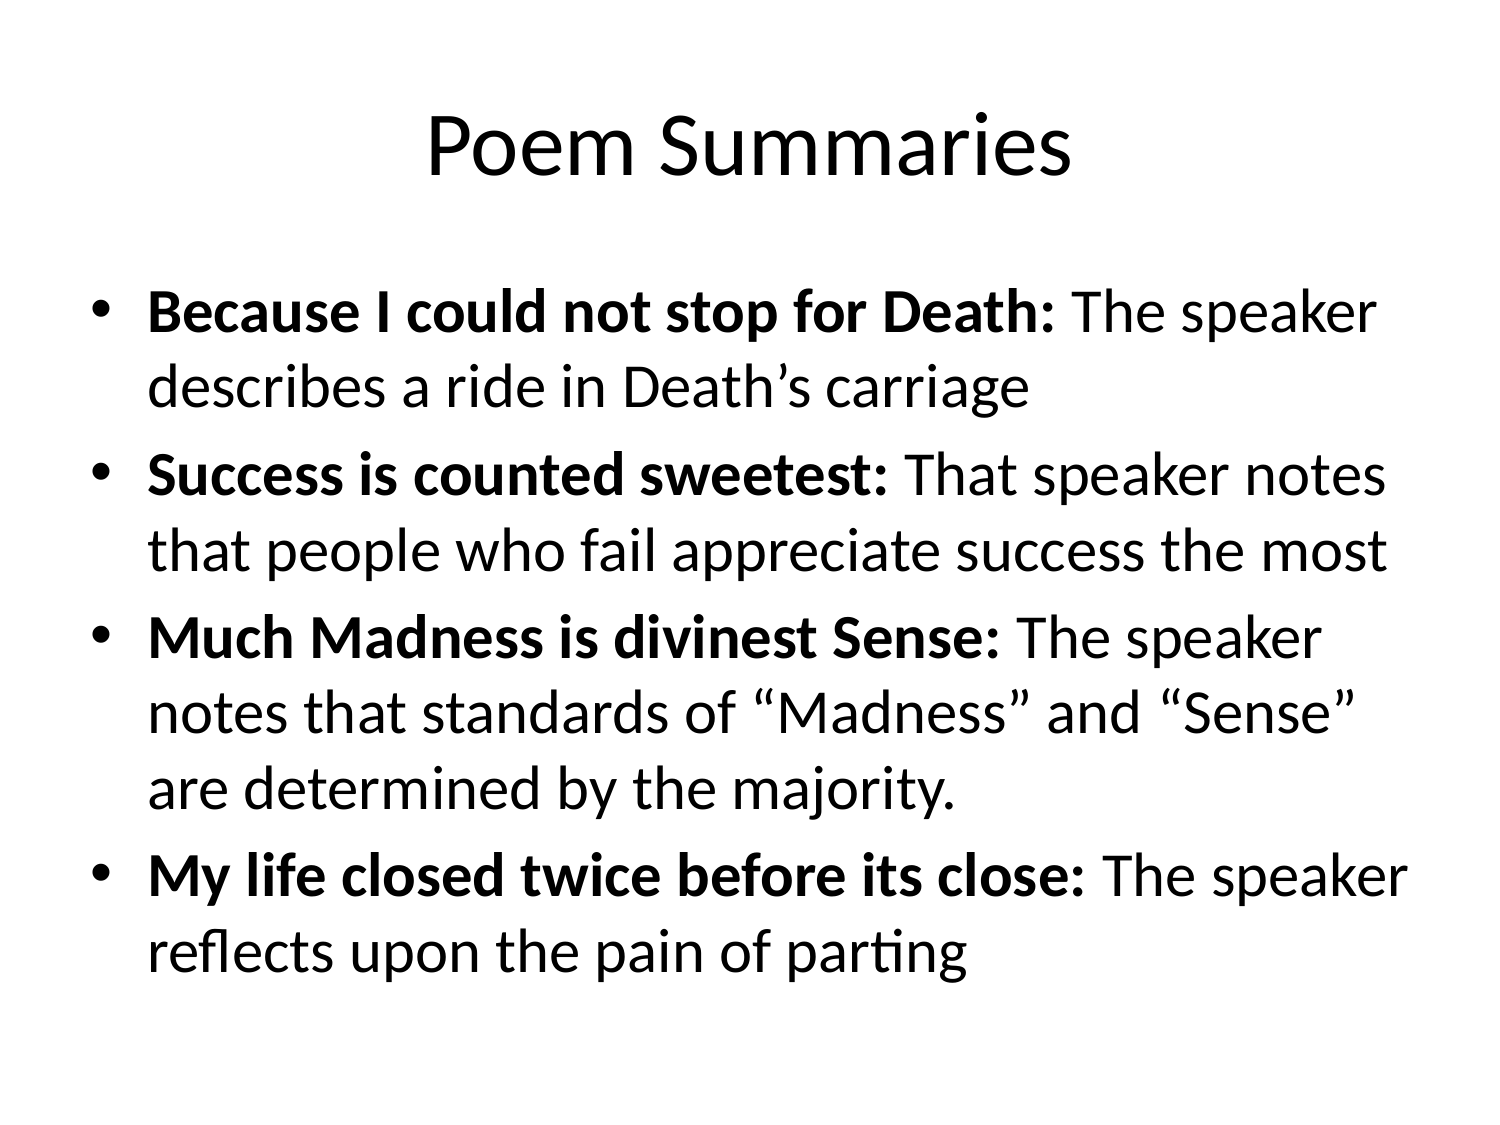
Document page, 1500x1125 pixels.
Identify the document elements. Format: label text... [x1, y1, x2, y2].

title Poem Summaries [75, 45, 1425, 233]
list Because I could not stop for Death: The speaker describes a ride in Death’s carriage Success is counted sweetest: That speaker notes that people who fail appreciate success the most Much Madness is divinest Sense: The speaker notes that standards of “Madness” and “Sense” are determined by the majority. My life closed twice before its close: The speaker reflects upon the pain of parting [75, 262, 1425, 1005]
